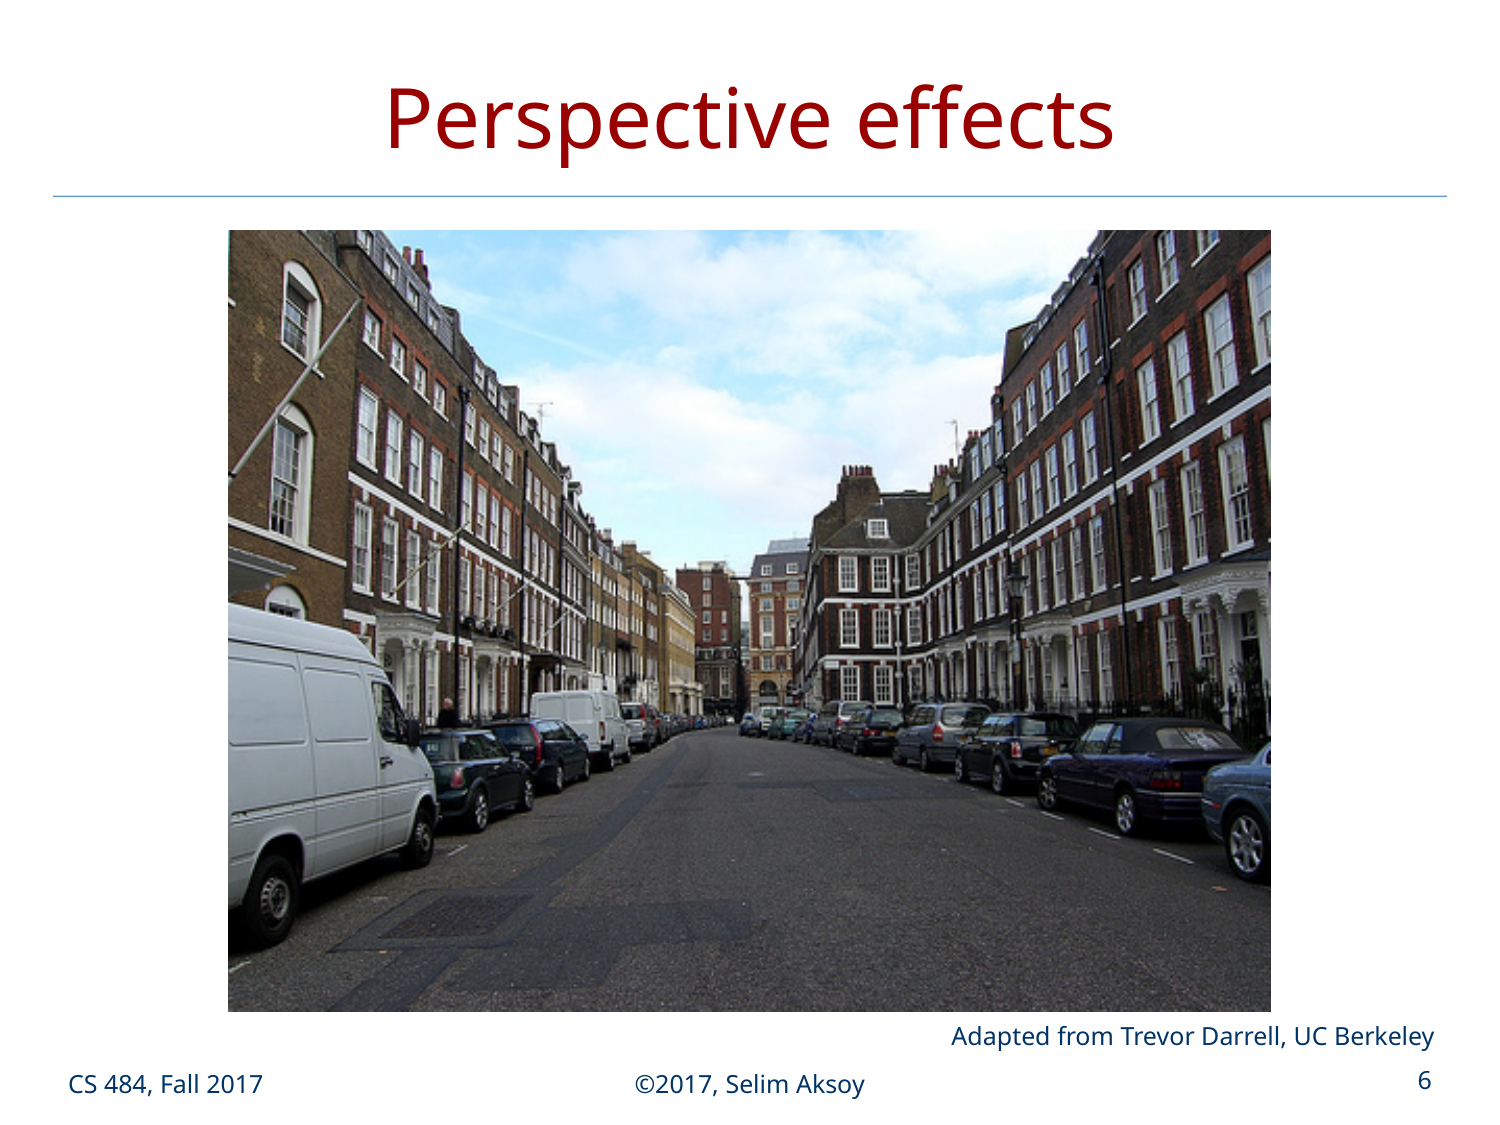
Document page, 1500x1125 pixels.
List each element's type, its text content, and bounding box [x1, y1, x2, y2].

slide_number CS 484, Fall 2017 [52, 1052, 366, 1107]
slide_number 6 [1134, 1059, 1448, 1107]
text_box Adapted from Trevor Darrell, UC Berkeley [887, 1013, 1450, 1059]
footer ©2017, Selim Aksoy [511, 1052, 988, 1107]
title Perspective effects [53, 31, 1447, 173]
picture [228, 230, 1271, 1012]
